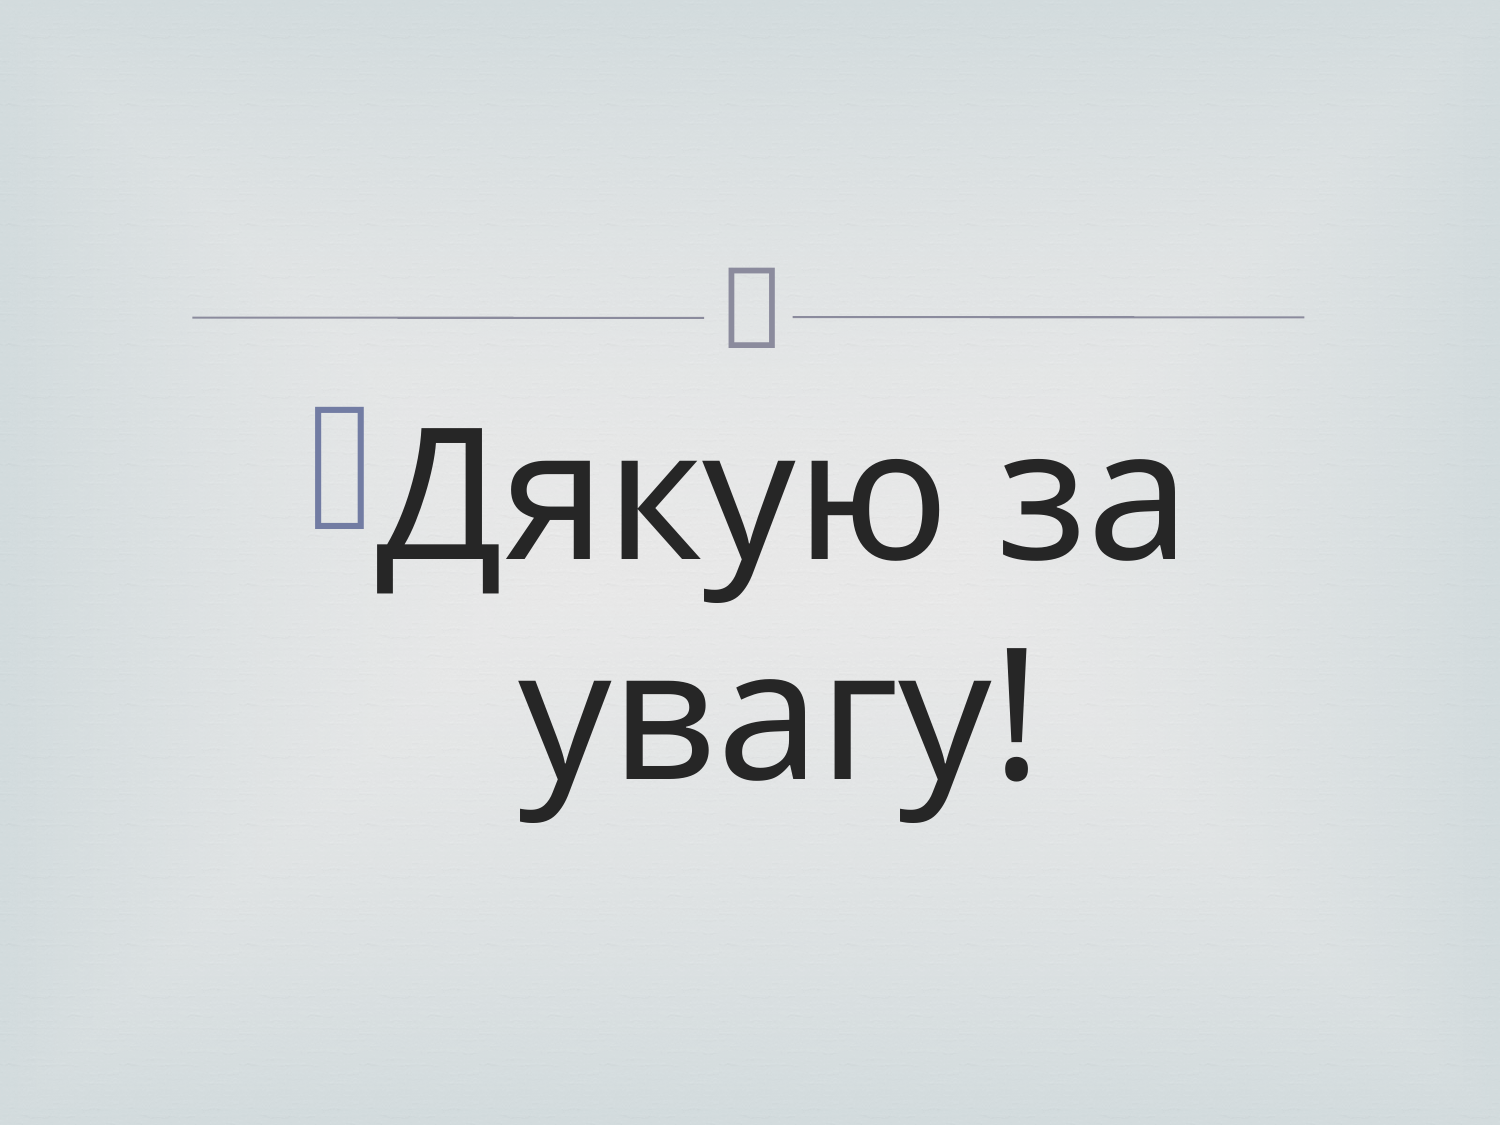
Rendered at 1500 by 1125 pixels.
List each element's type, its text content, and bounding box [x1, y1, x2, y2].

list Дякую за увагу! [114, 368, 1386, 1005]
